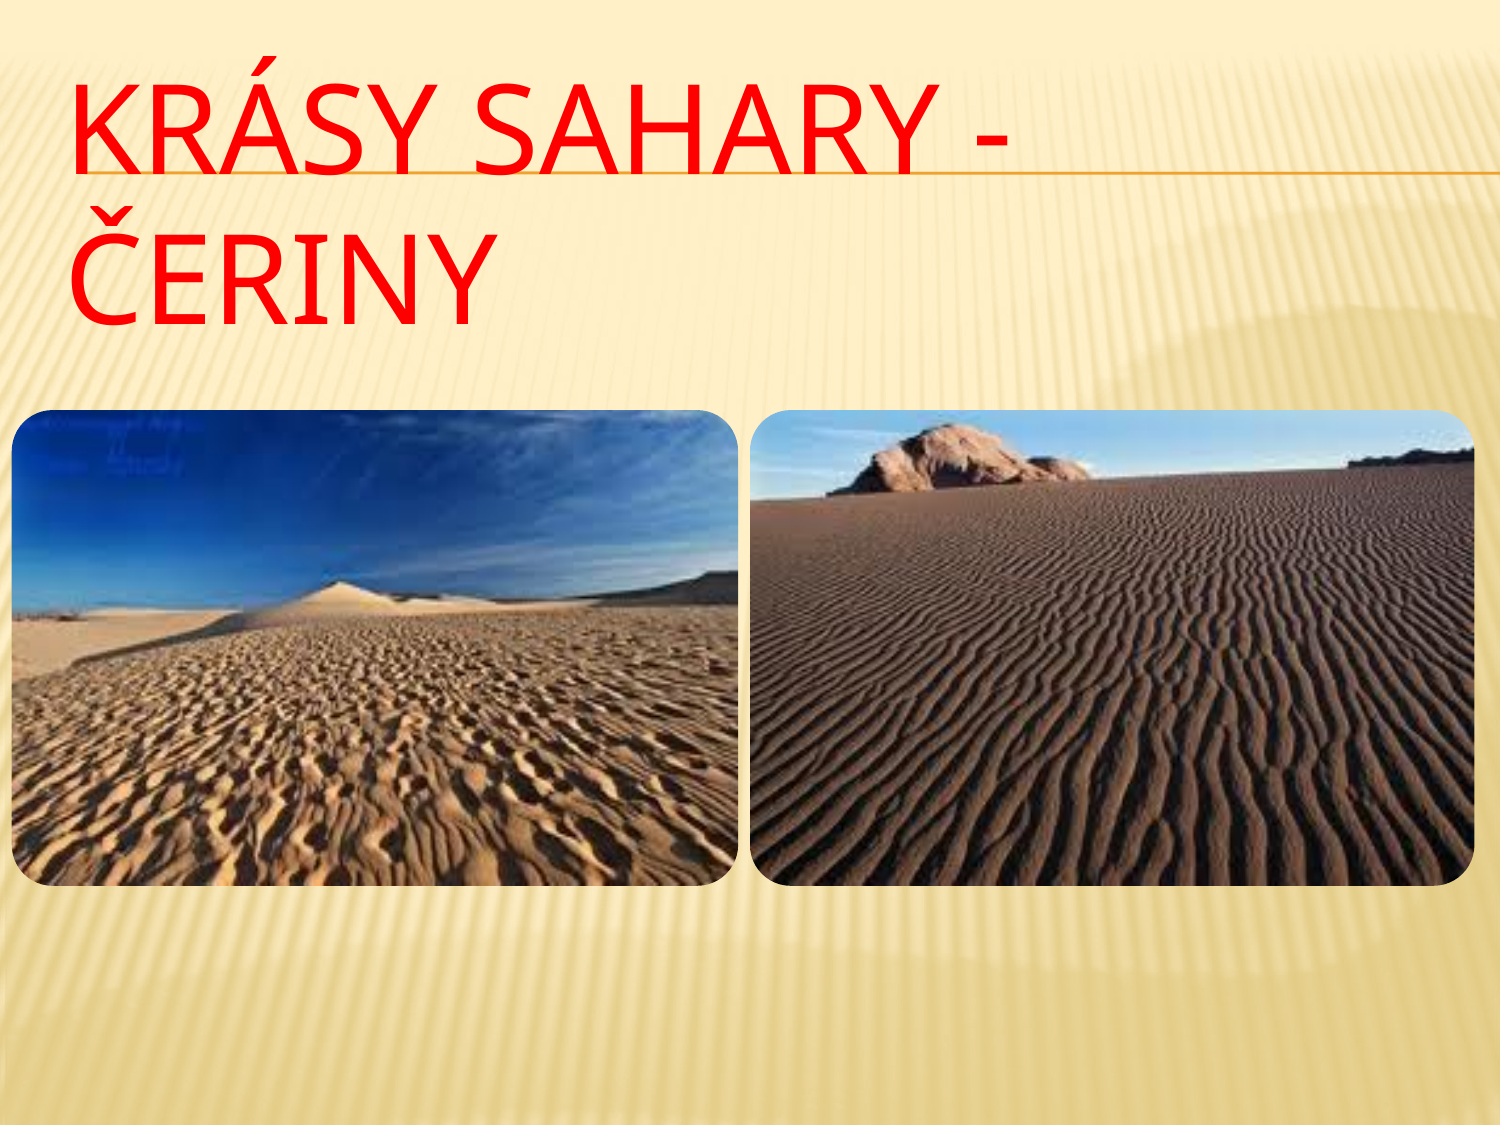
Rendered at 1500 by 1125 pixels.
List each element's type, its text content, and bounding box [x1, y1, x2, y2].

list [749, 409, 1475, 887]
title KRÁSY SAHARY - čeriny [49, 93, 1475, 305]
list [11, 409, 739, 887]
